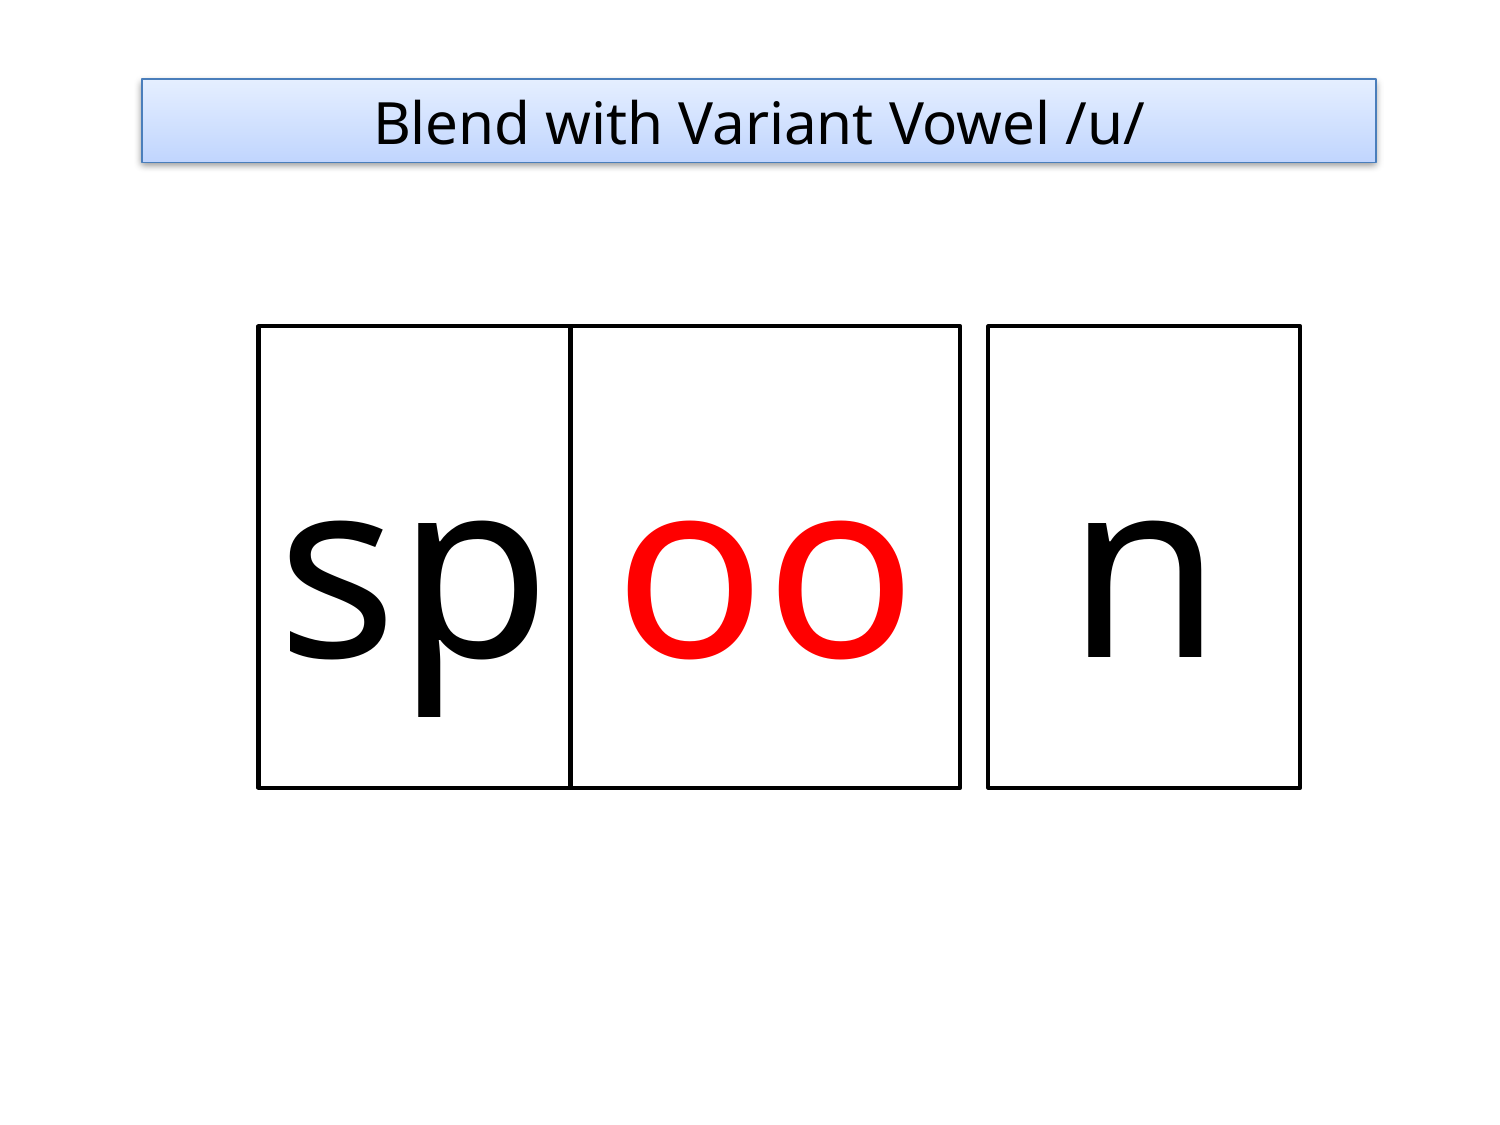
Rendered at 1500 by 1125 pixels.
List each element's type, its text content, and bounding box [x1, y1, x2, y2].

text_box n [986, 324, 1302, 790]
text_box Blend with Variant Vowel /u/ [141, 78, 1377, 163]
text_box sp [256, 324, 568, 790]
text_box oo [568, 324, 962, 790]
